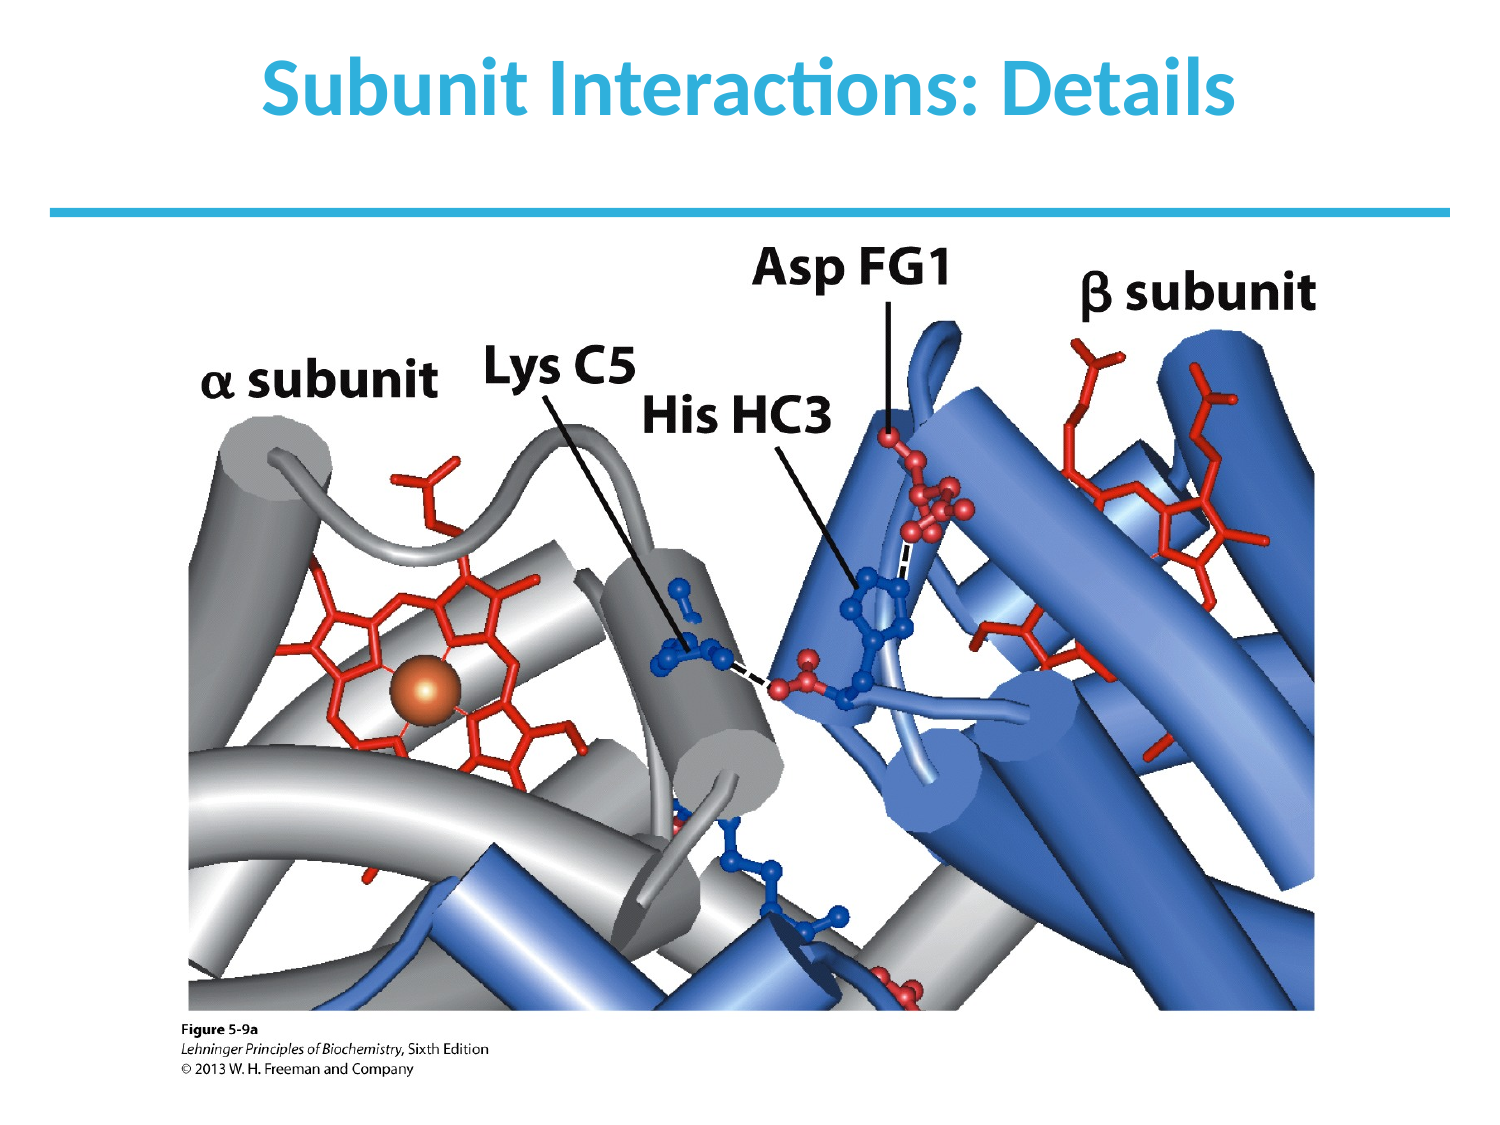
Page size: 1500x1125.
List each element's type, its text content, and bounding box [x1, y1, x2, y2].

picture [174, 229, 1326, 1081]
text_box Subunit Interactions: Details [112, 24, 1388, 150]
